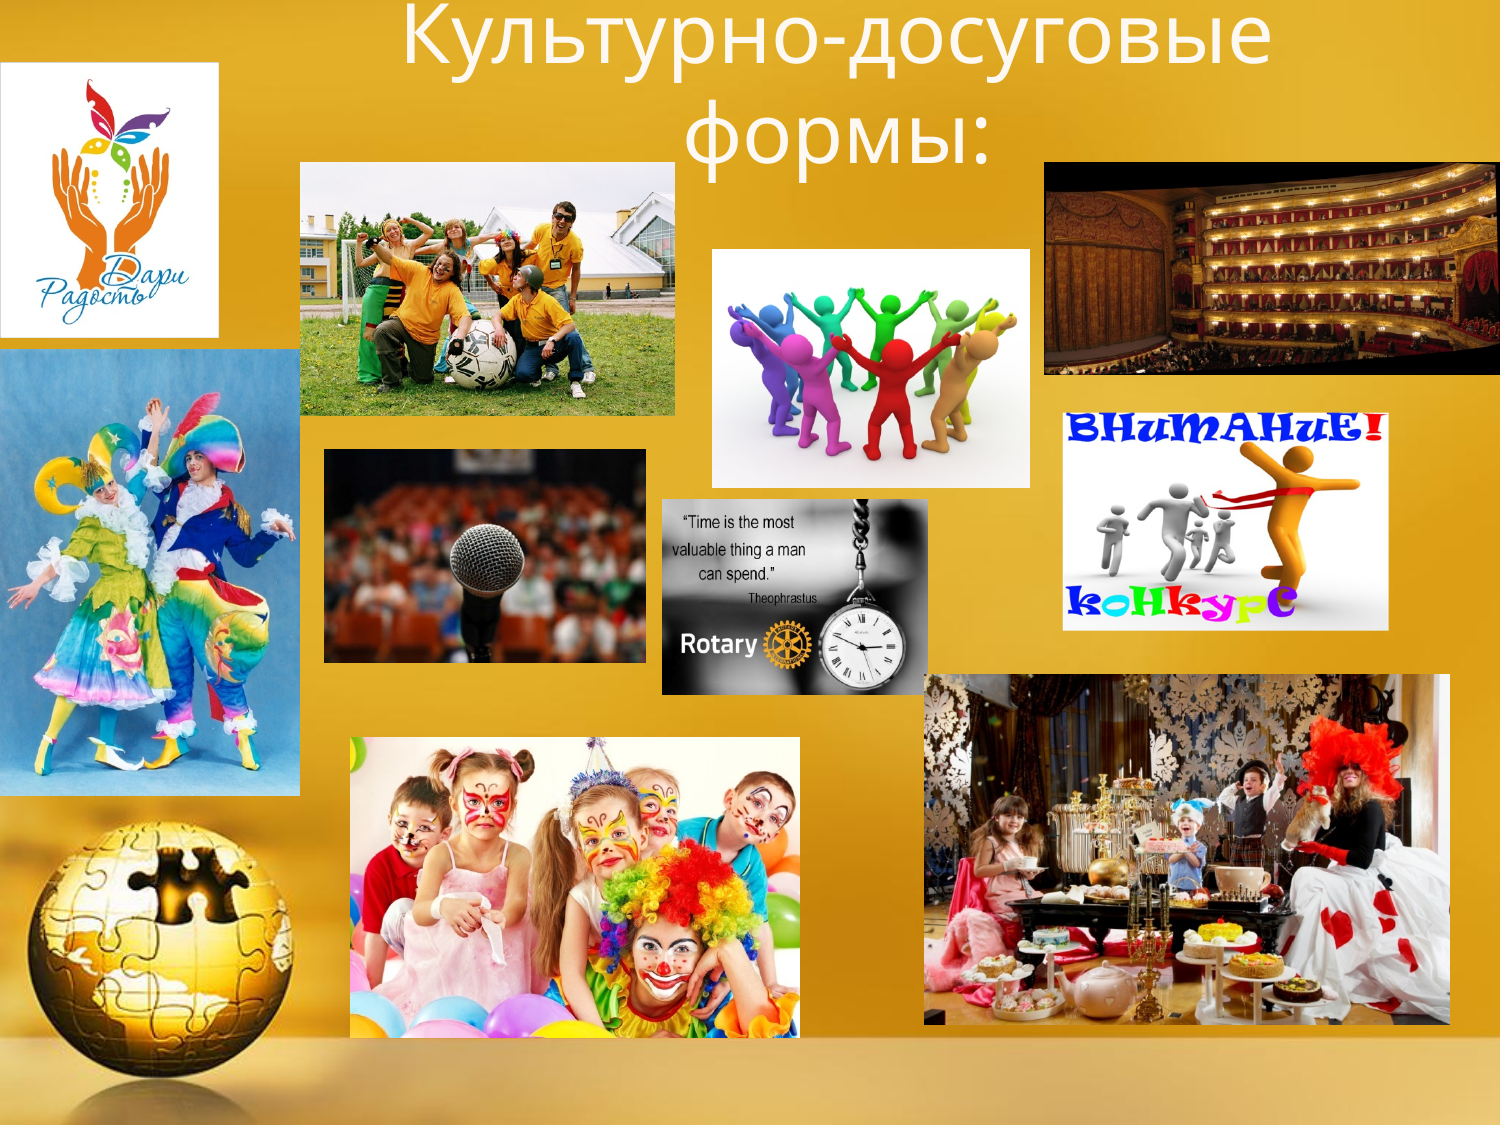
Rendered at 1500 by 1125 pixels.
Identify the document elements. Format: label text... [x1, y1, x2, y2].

picture [0, 0, 1500, 1125]
title Культурно-досуговые формы: [225, 35, 1450, 125]
